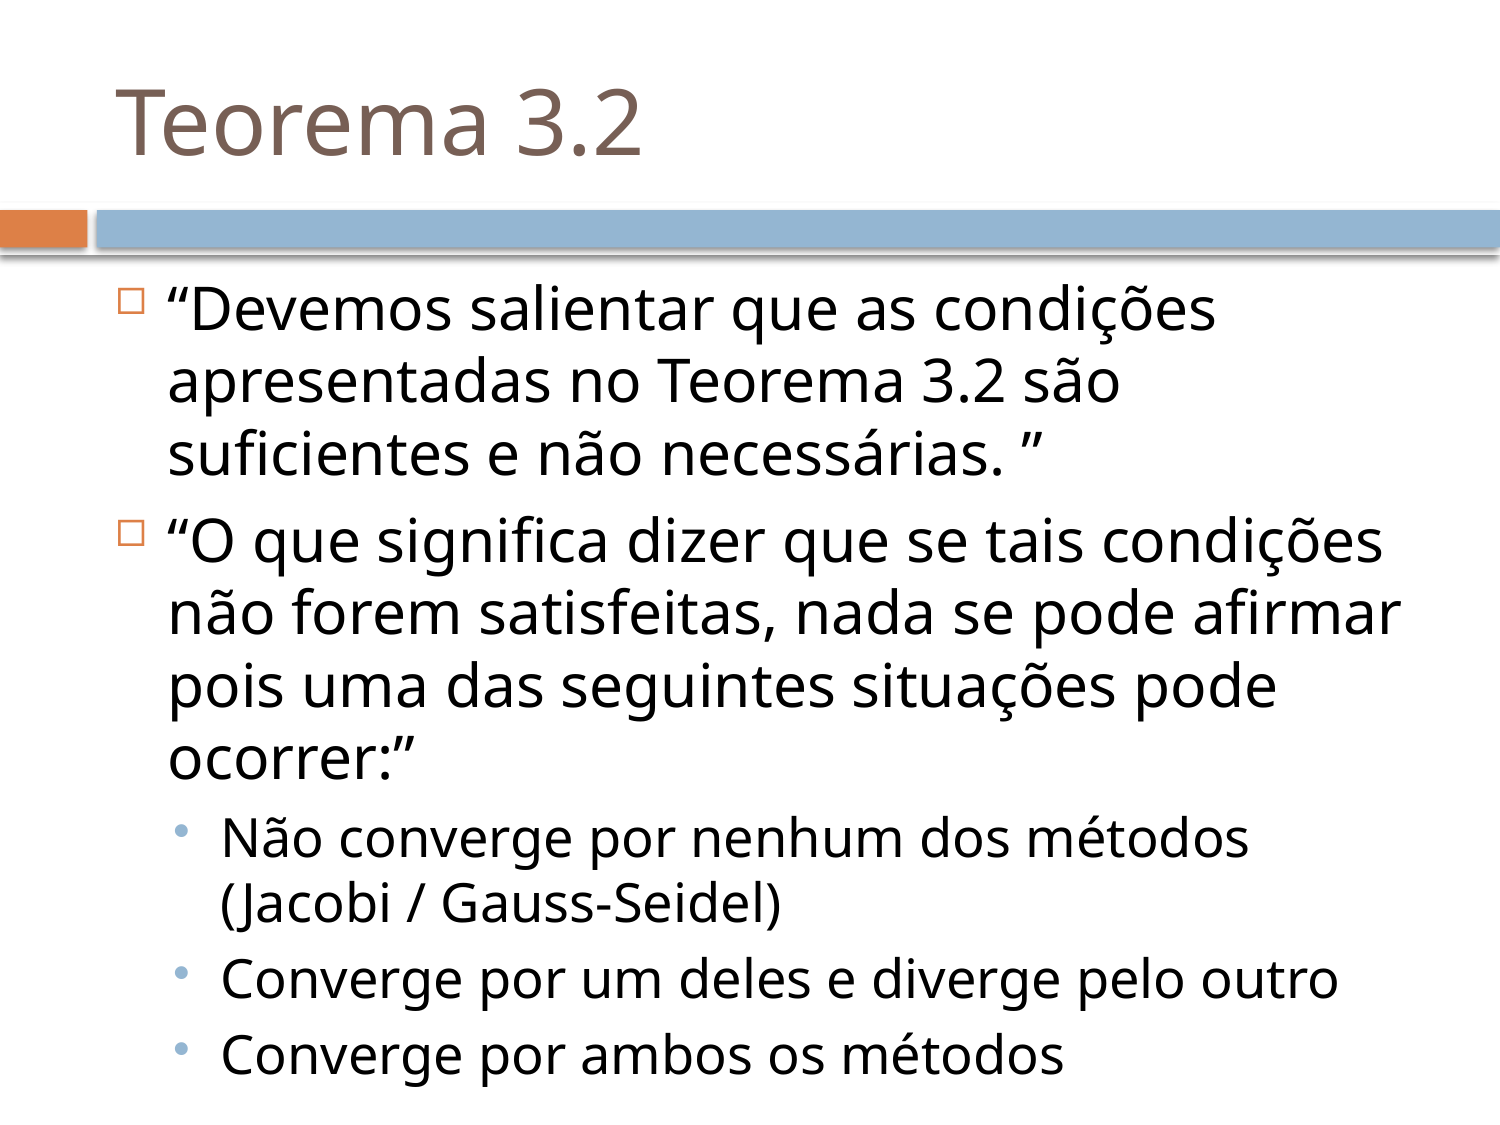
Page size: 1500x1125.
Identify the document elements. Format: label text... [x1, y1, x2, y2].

list “Devemos salientar que as condições apresentadas no Teorema 3.2 são suficientes e não necessárias. ” “O que significa dizer que se tais condições não forem satisfeitas, nada se pode afirmar pois uma das seguintes situações pode ocorrer:” Não converge por nenhum dos métodos (Jacobi / Gauss-Seidel) Converge por um deles e diverge pelo outro Converge por ambos os métodos [100, 262, 1438, 1000]
title Teorema 3.2 [100, 37, 1438, 200]
